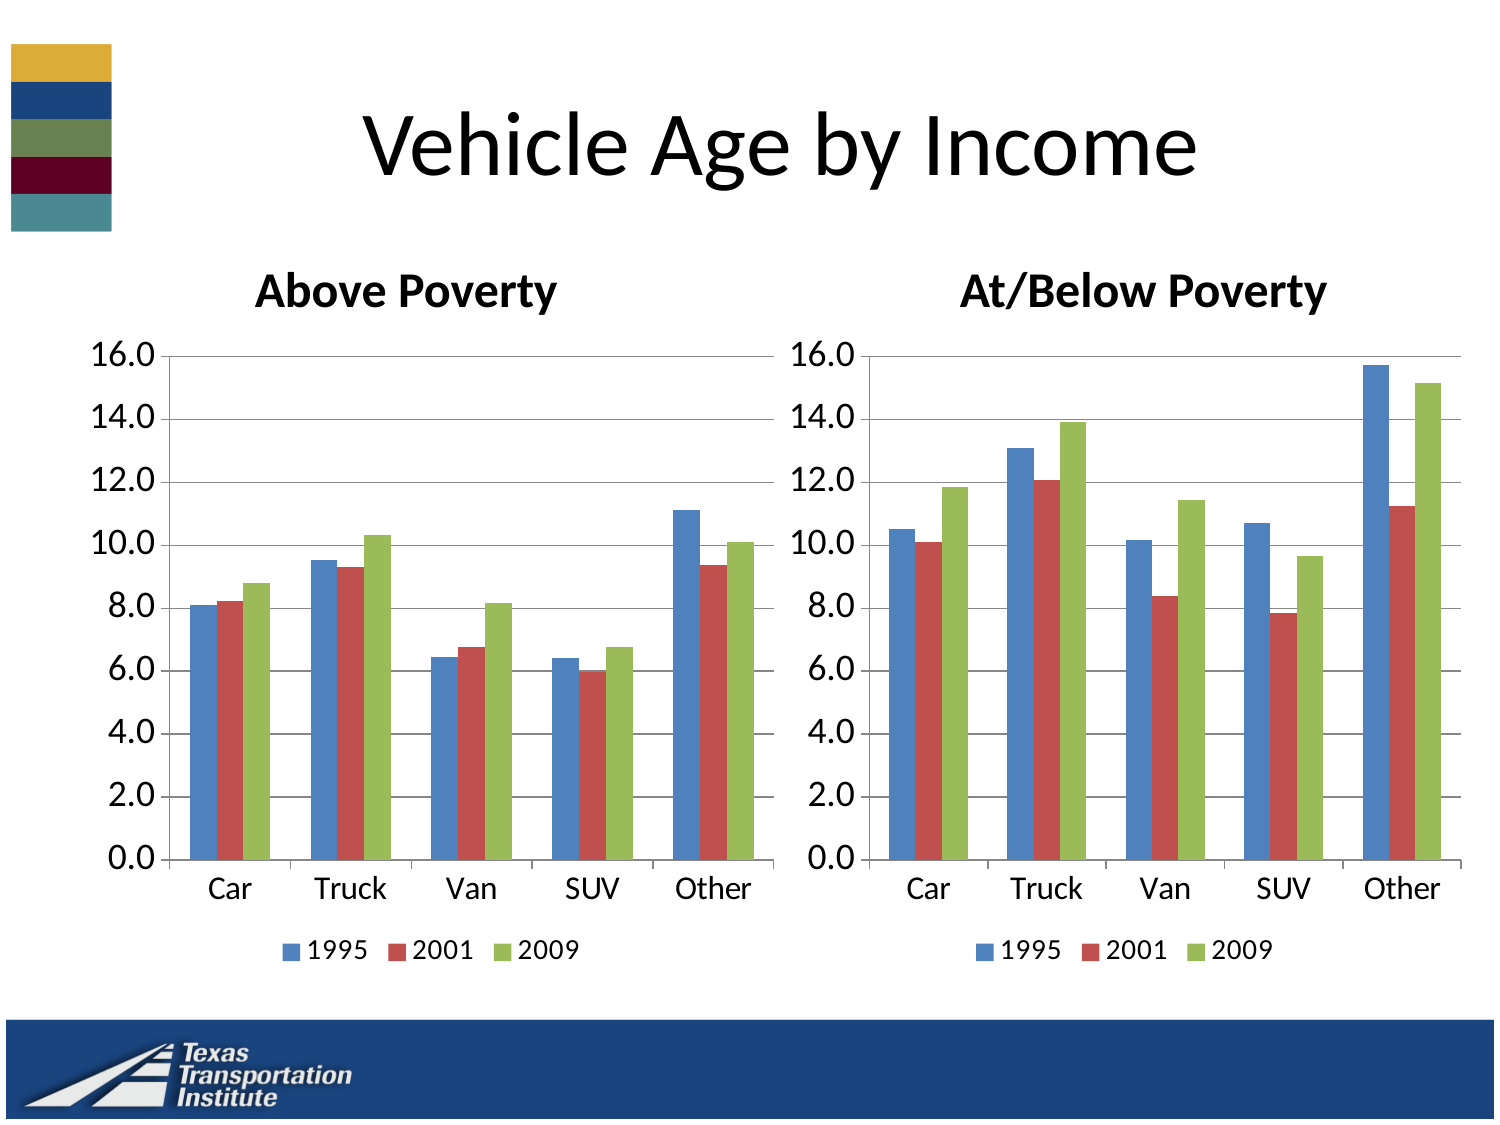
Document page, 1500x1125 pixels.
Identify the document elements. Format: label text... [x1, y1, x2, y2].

list Above Poverty [75, 220, 738, 323]
chart [74, 324, 1476, 974]
list At/Below Poverty [812, 220, 1476, 324]
picture [20, 1037, 355, 1113]
title Vehicle Age by Income [137, 45, 1425, 233]
